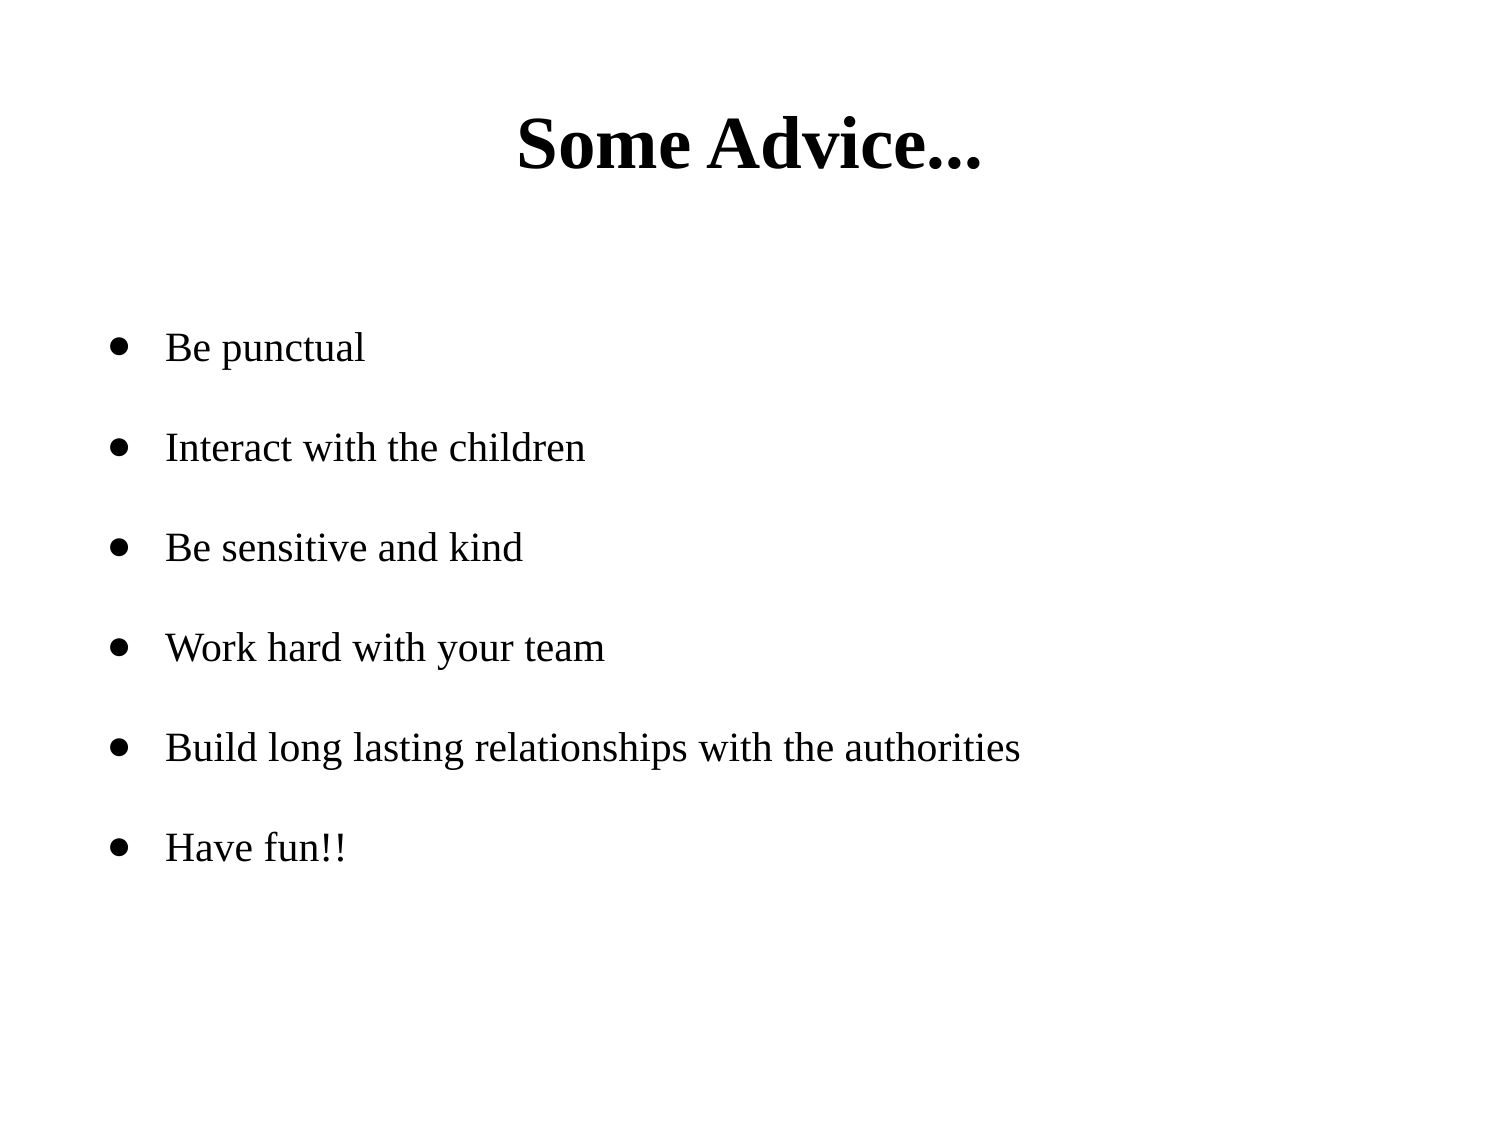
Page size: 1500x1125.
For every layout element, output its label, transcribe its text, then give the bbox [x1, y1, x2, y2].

list Be punctual Interact with the children Be sensitive and kind Work hard with your team Build long lasting relationships with the authorities Have fun!! [75, 262, 1425, 1005]
title Some Advice... [75, 45, 1425, 233]
